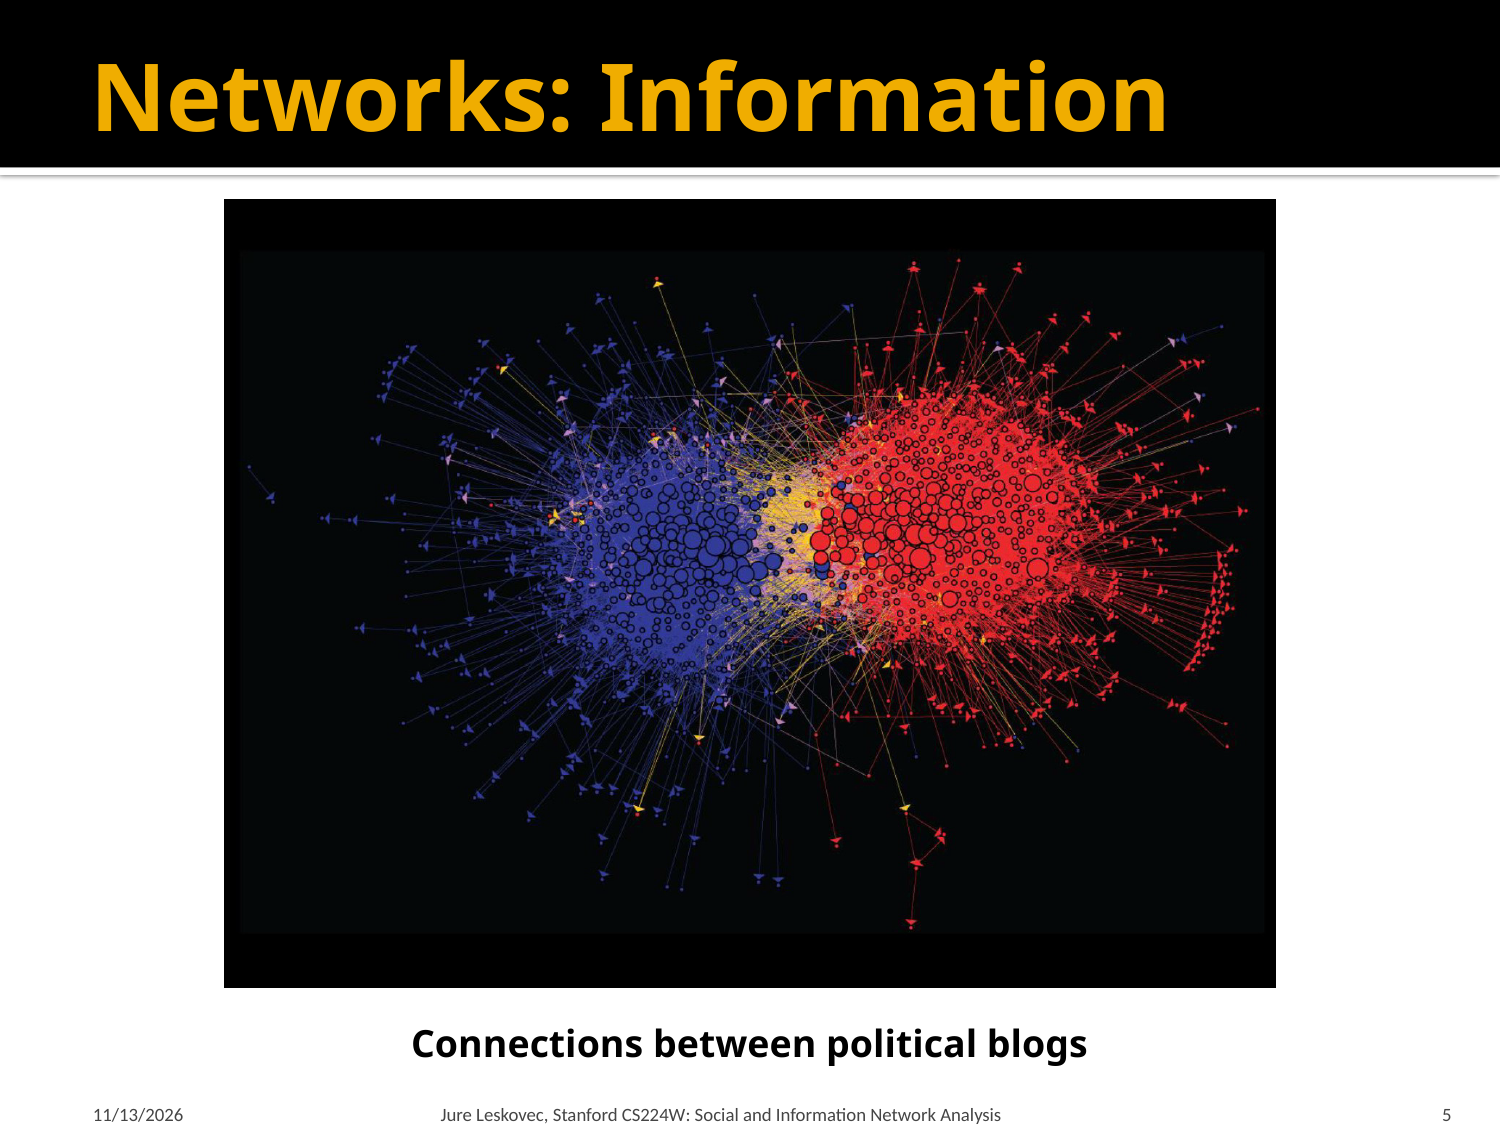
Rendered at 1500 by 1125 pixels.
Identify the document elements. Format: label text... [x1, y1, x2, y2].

title Networks: Information [75, 24, 1425, 163]
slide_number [75, 1080, 425, 1125]
footer Jure Leskovec, Stanford CS224W: Social and Information Network Analysis [433, 1080, 1337, 1125]
slide_number 5 [1345, 1080, 1467, 1125]
picture [224, 199, 1276, 989]
text_box Connections between political blogs [396, 1012, 1104, 1073]
